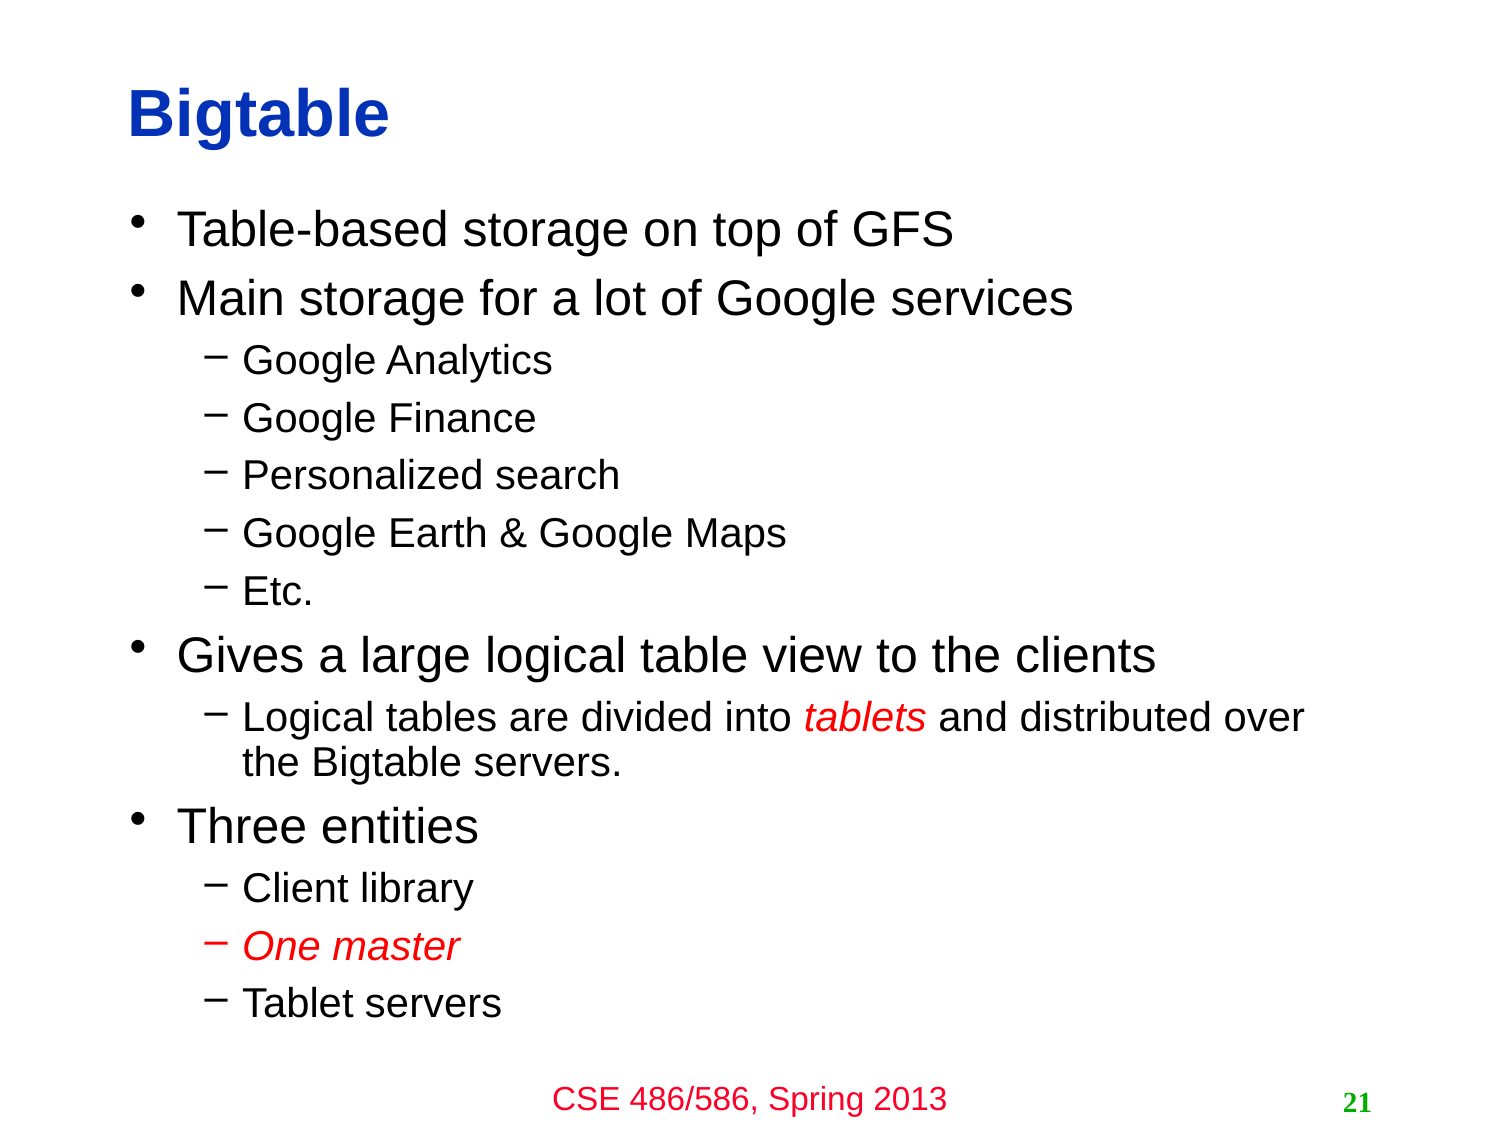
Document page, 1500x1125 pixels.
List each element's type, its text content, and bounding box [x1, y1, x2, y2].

title Bigtable [112, 53, 1310, 176]
list Table-based storage on top of GFS Main storage for a lot of Google services Google Analytics Google Finance Personalized search Google Earth & Google Maps Etc. Gives a large logical table view to the clients Logical tables are divided into tablets and distributed over the Bigtable servers. Three entities Client library One master Tablet servers [114, 195, 1376, 1005]
slide_number 21 [1074, 1076, 1388, 1125]
